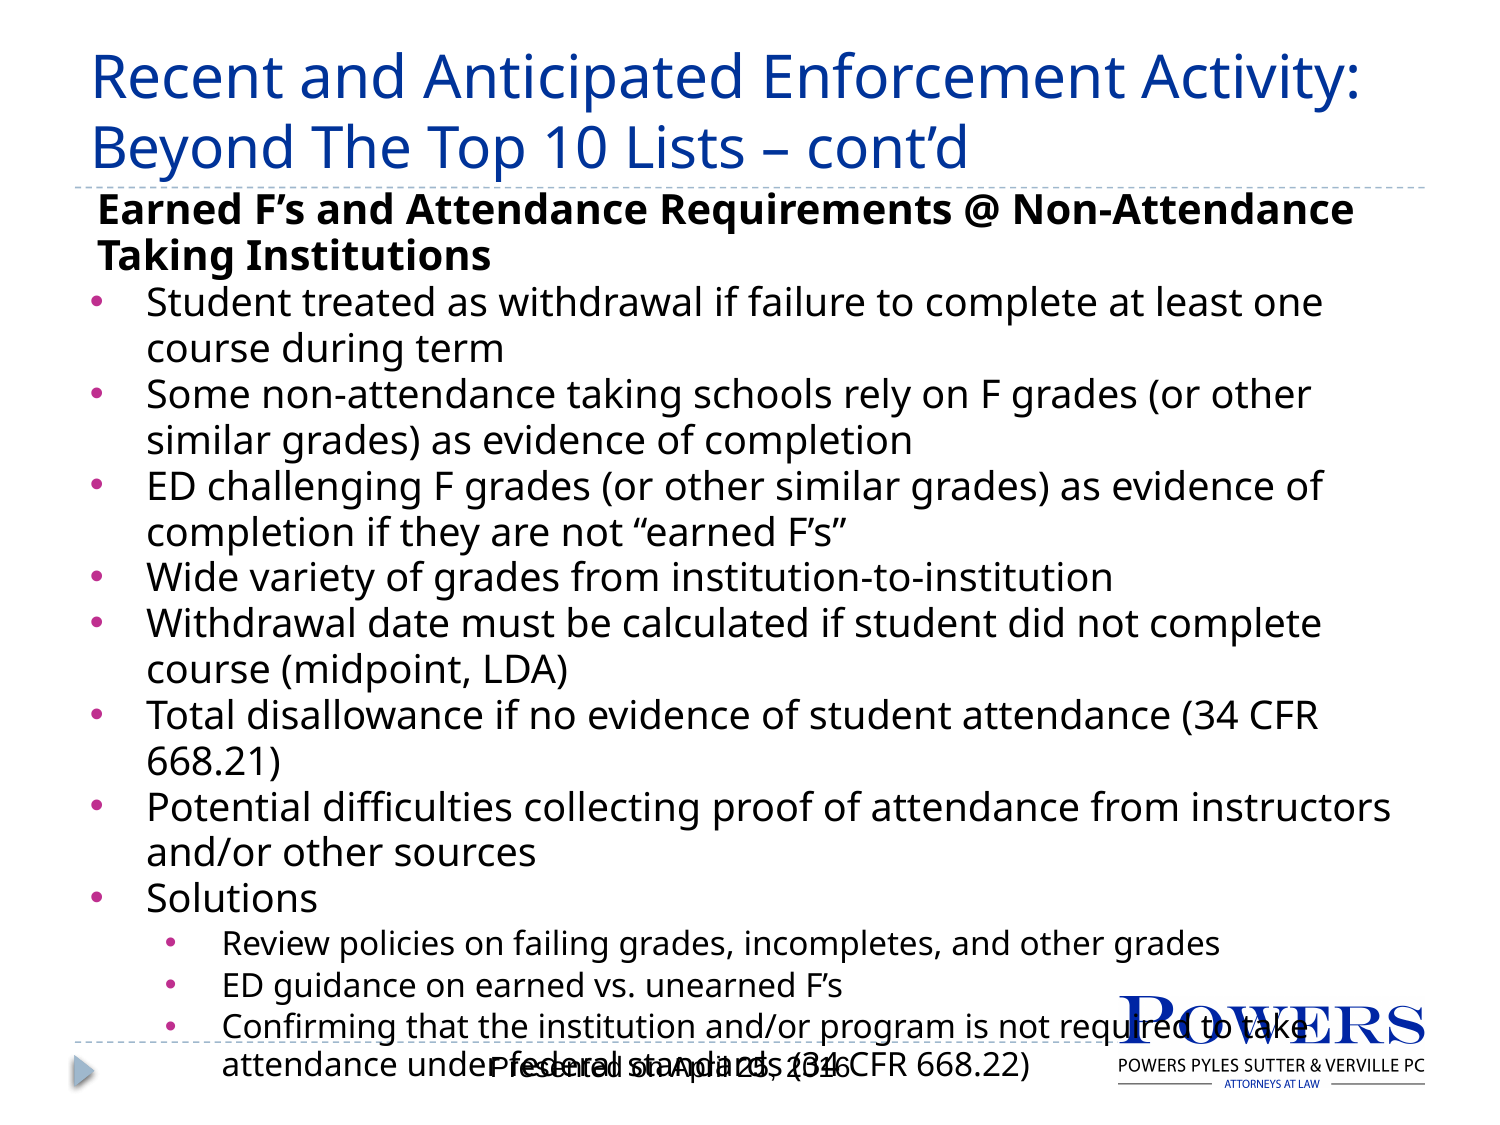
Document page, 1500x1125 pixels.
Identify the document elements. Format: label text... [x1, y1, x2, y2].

footer Presented on April 25, 2016 [474, 1040, 1050, 1101]
text_box Earned F’s and Attendance Requirements @ Non-Attendance Taking Institutions Student treated as withdrawal if failure to complete at least one course during term Some non-attendance taking schools rely on F grades (or other similar grades) as evidence of completion ED challenging F grades (or other similar grades) as evidence of completion if they are not “earned F’s” Wide variety of grades from institution-to-institution Withdrawal date must be calculated if student did not complete course (midpoint, LDA) Total disallowance if no evidence of student attendance (34 CFR 668.21) Potential difficulties collecting proof of attendance from instructors and/or other sources Solutions Review policies on failing grades, incompletes, and other grades ED guidance on earned vs. unearned F’s Confirming that the institution and/or program is not required to take attendance under federal standards (34 CFR 668.22) [74, 179, 1425, 1050]
title Recent and Anticipated Enforcement Activity: Beyond The Top 10 Lists – cont’d [75, 0, 1425, 179]
picture [1118, 1050, 1425, 1088]
